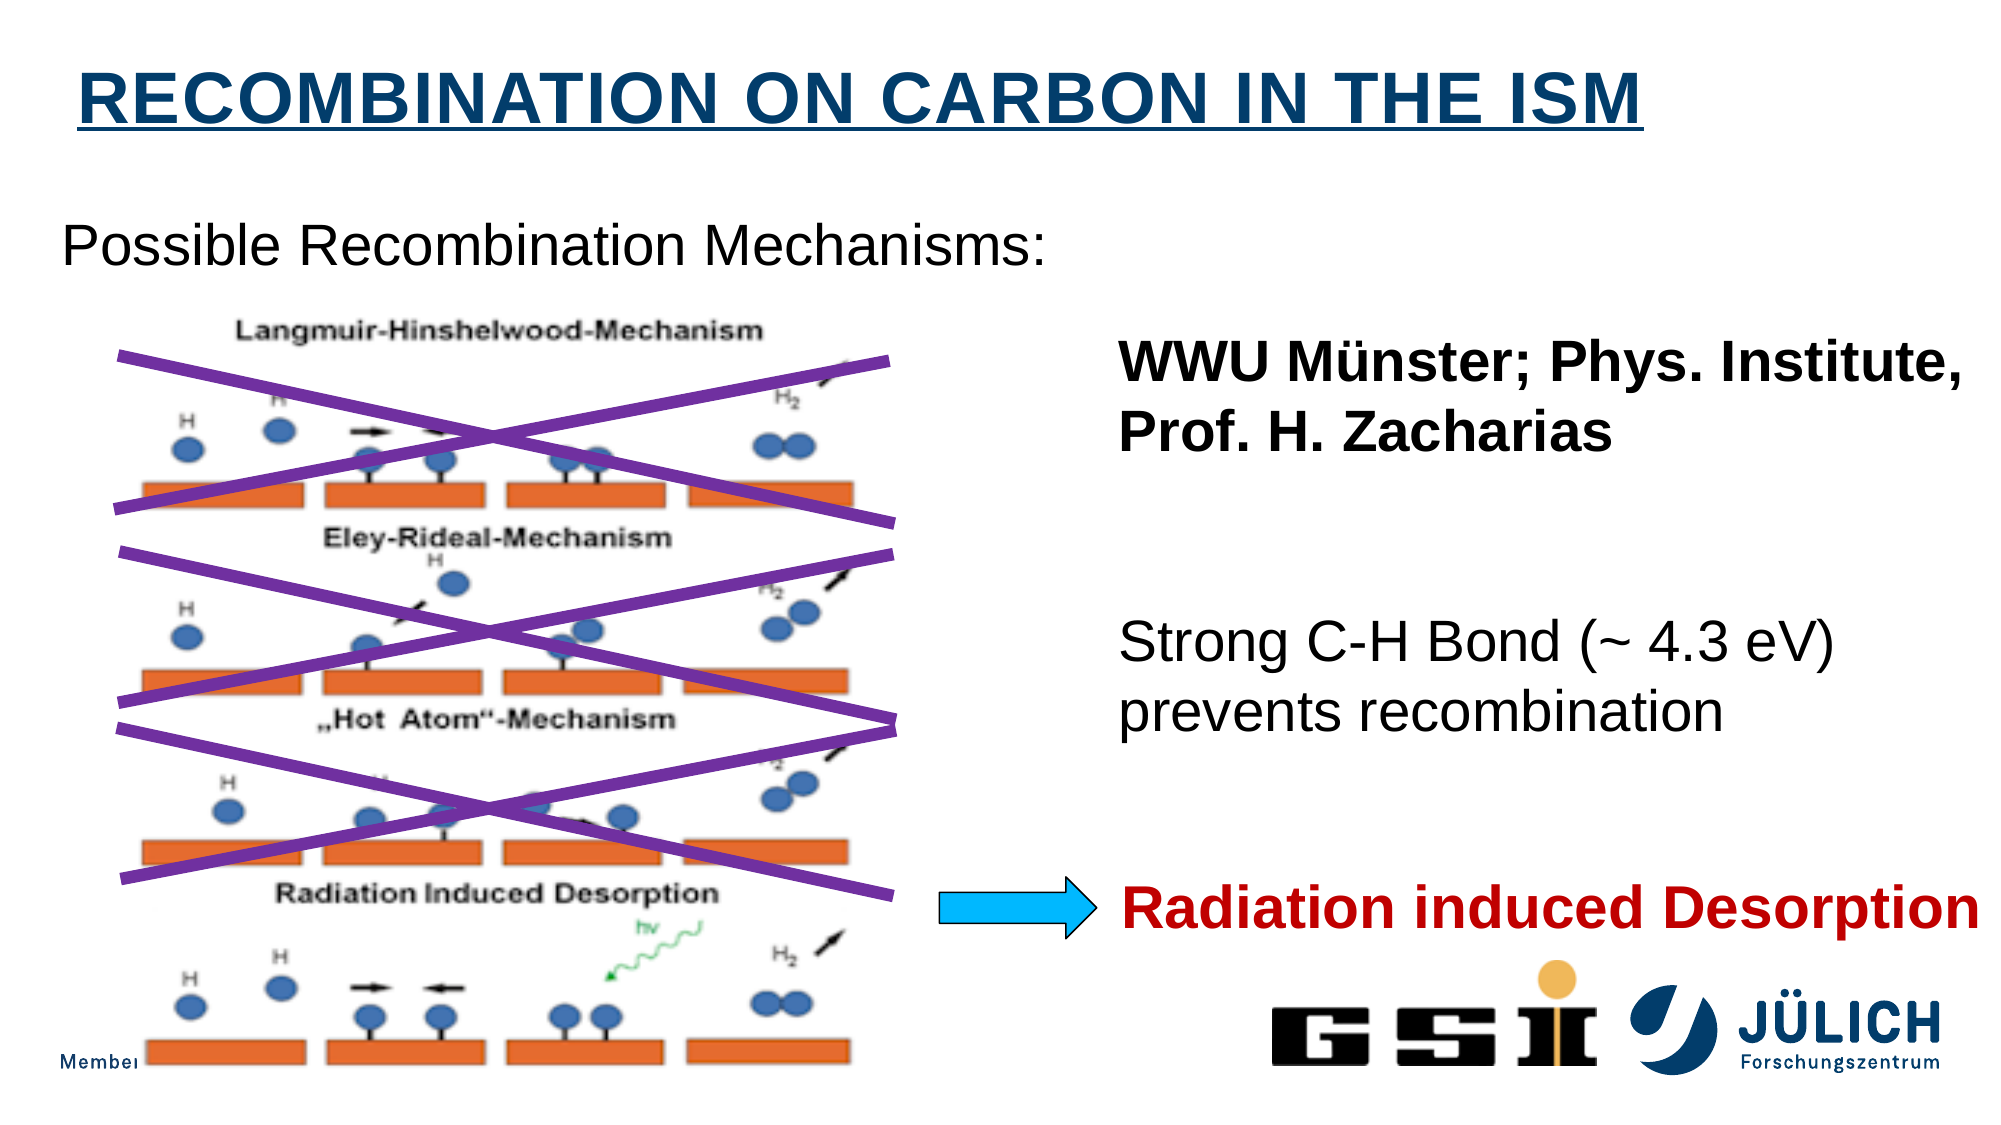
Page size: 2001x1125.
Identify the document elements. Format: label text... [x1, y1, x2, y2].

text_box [119, 551, 897, 720]
picture [137, 301, 861, 355]
text_box [939, 876, 1097, 939]
title Recombination on Carbon in the ISM [12, 38, 1710, 195]
text_box Radiation induced Desorption [1106, 860, 2000, 948]
picture [1272, 960, 1597, 1066]
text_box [116, 727, 894, 897]
text_box WWU Münster; Phys. Institute, Prof. H. Zacharias Strong C-H Bond (~ 4.3 eV) prevents recombination [1103, 315, 2000, 750]
picture [137, 720, 861, 727]
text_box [113, 360, 890, 510]
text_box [120, 730, 896, 880]
text_box Possible Recombination Mechanisms: [46, 200, 1069, 285]
picture [137, 524, 861, 551]
picture [137, 897, 861, 1071]
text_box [117, 355, 895, 524]
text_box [117, 554, 894, 703]
